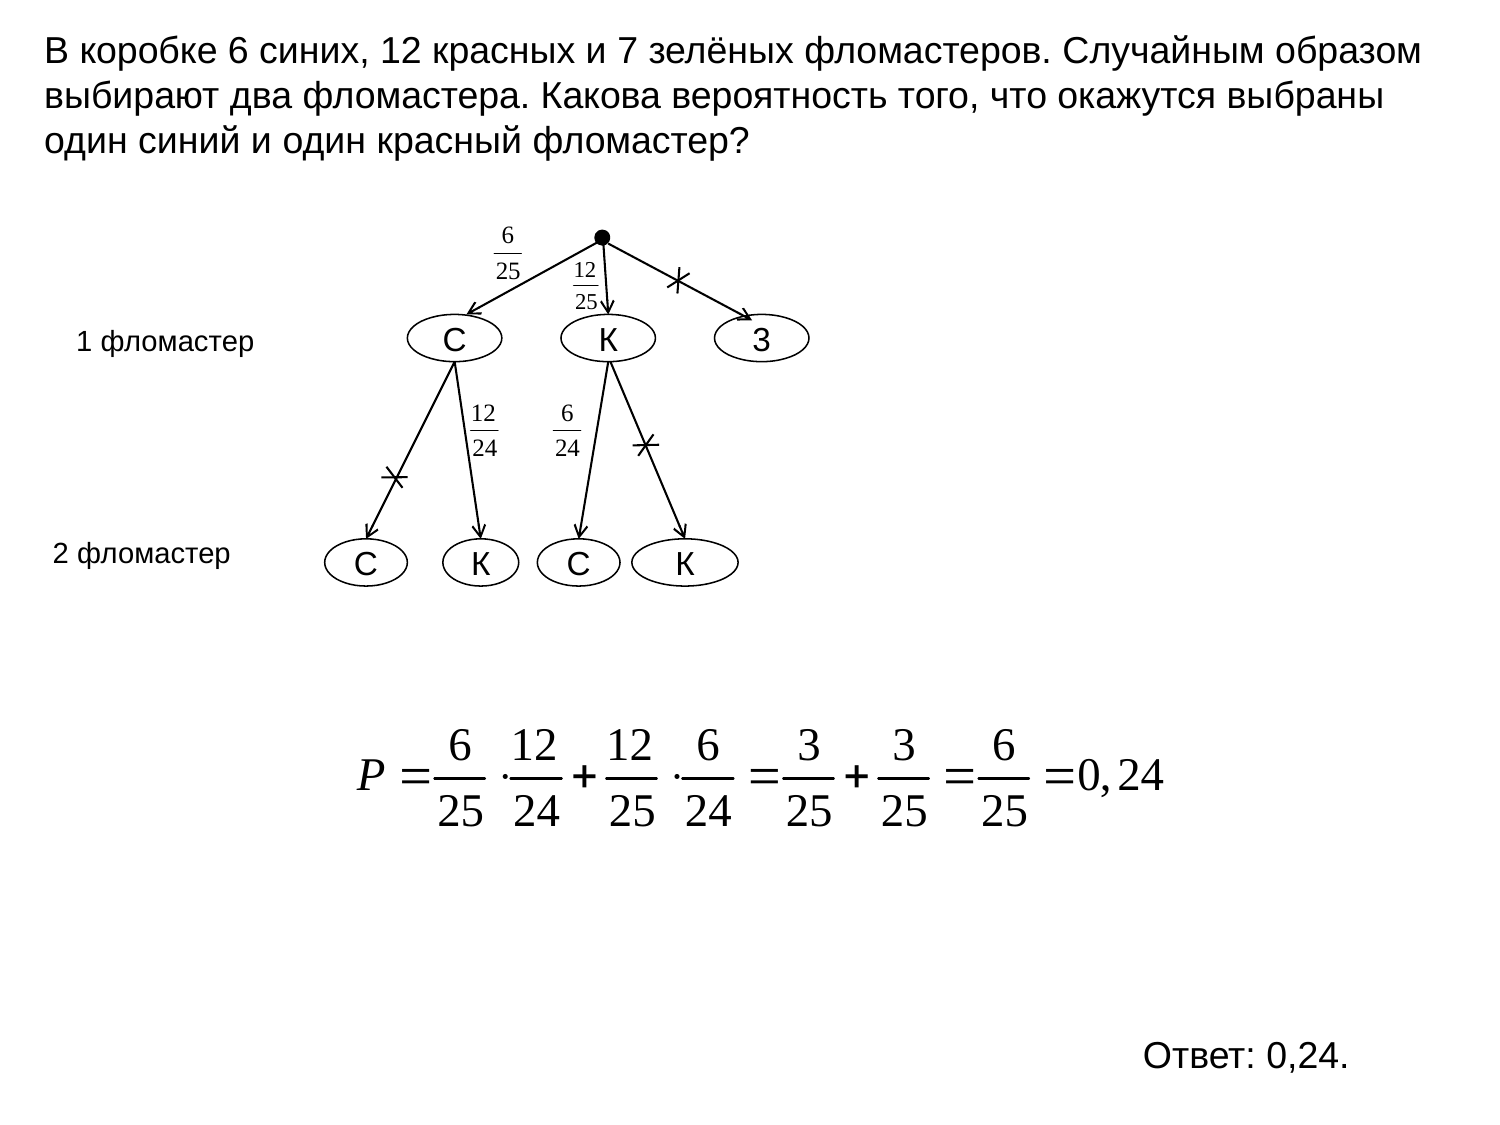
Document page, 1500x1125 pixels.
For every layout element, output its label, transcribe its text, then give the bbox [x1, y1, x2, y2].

text_box С [322, 536, 410, 589]
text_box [459, 461, 482, 540]
text_box Ответ: 0,24. [1128, 1023, 1424, 1084]
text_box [489, 219, 526, 285]
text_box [348, 715, 1172, 838]
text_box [548, 396, 587, 462]
text_box К [440, 536, 521, 589]
text_box 2 фломастер [41, 527, 242, 577]
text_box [569, 255, 603, 315]
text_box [672, 268, 685, 293]
text_box С [535, 536, 623, 589]
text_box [455, 361, 482, 403]
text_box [466, 239, 598, 315]
text_box 3 [712, 312, 812, 364]
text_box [466, 396, 505, 462]
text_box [602, 236, 609, 315]
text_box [639, 432, 652, 458]
text_box [594, 229, 611, 238]
text_box В коробке 6 синих, 12 красных и 7 зелёных фломастеров. Случайным образом выбирают два фломастера. Какова вероятность того, что окажутся выбраны один синий и один красный фломастер? [29, 19, 1459, 169]
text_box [388, 465, 401, 490]
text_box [610, 243, 753, 321]
text_box С [405, 312, 504, 361]
text_box К [629, 536, 741, 589]
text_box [578, 361, 609, 540]
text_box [610, 361, 686, 540]
text_box К [558, 323, 658, 360]
text_box 1 фломастер [64, 314, 266, 365]
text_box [365, 361, 455, 540]
